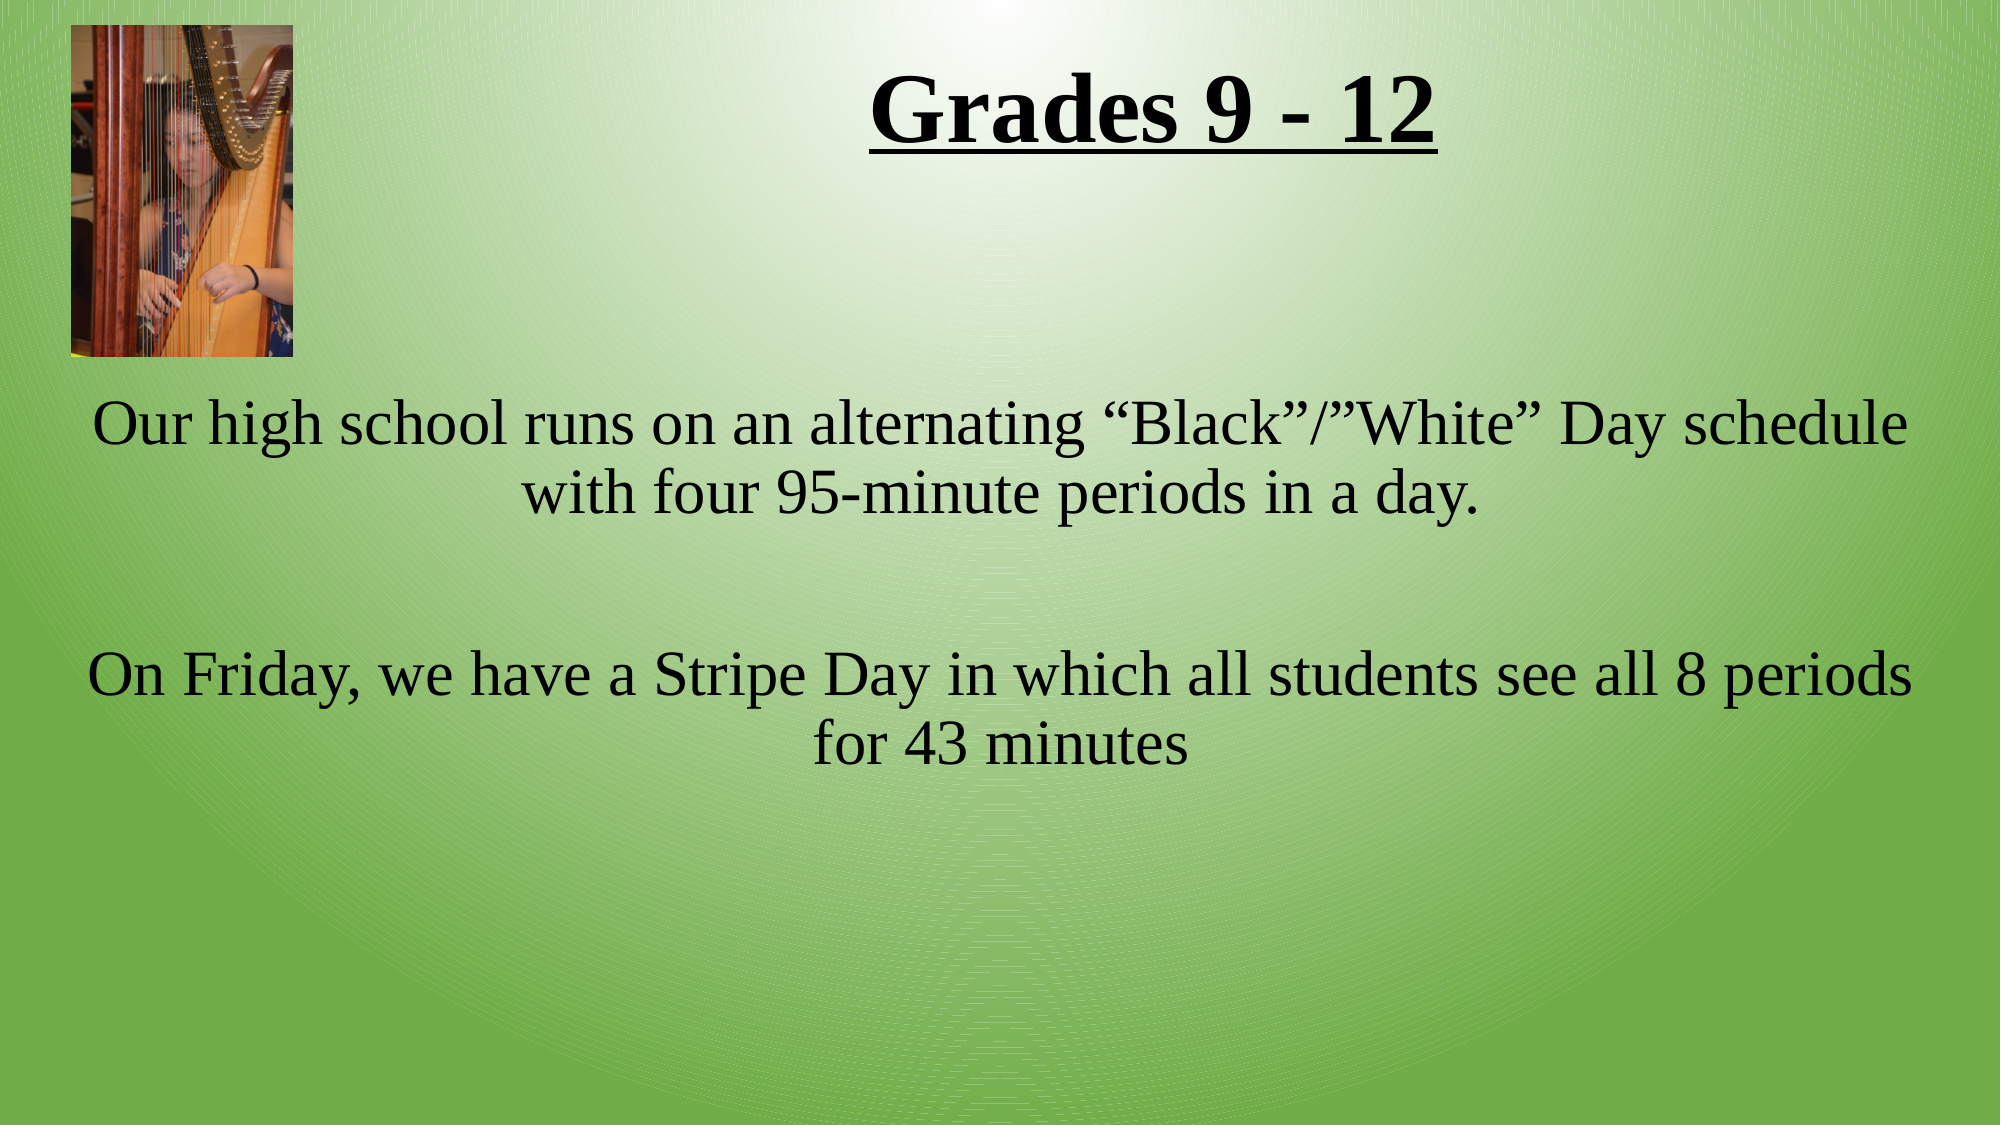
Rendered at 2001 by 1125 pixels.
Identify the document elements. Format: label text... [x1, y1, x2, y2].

title Grades 9 - 12 [376, 25, 1932, 173]
picture [71, 25, 293, 357]
subtitle Our high school runs on an alternating “Black”/”White” Day schedule with four 95-minute periods in a day. On Friday, we have a Stripe Day in which all students see all 8 periods for 43 minutes [71, 381, 1932, 1100]
